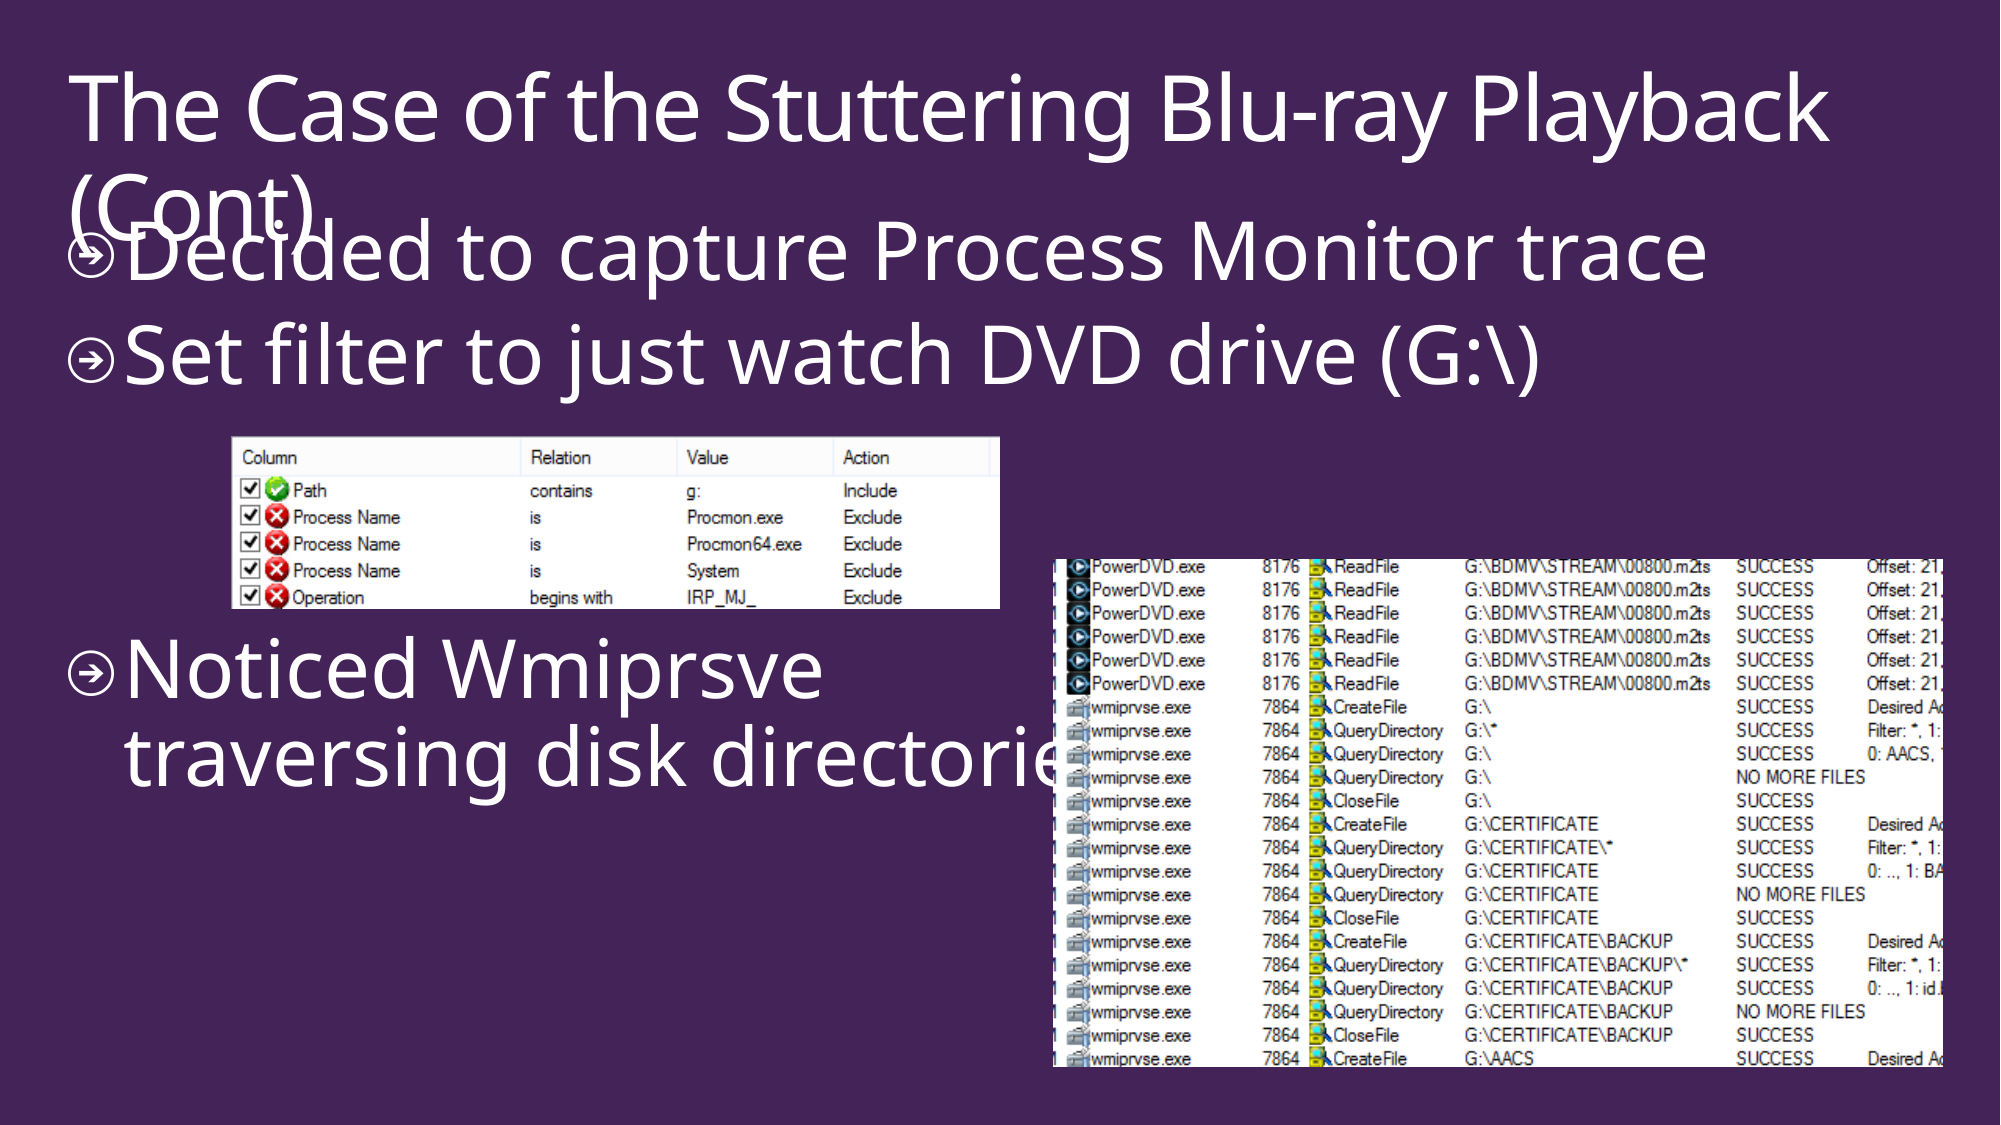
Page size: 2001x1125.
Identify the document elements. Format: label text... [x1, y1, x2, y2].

title The Case of the Stuttering Blu-ray Playback (Cont) [44, 47, 1957, 196]
picture [68, 638, 126, 696]
picture [1052, 558, 1943, 1068]
list Decided to capture Process Monitor trace Set filter to just watch DVD drive (G:\) Noticed Wmiprsve traversing disk directories [44, 196, 1956, 839]
picture [68, 325, 126, 383]
picture [230, 436, 1001, 609]
picture [68, 220, 126, 278]
